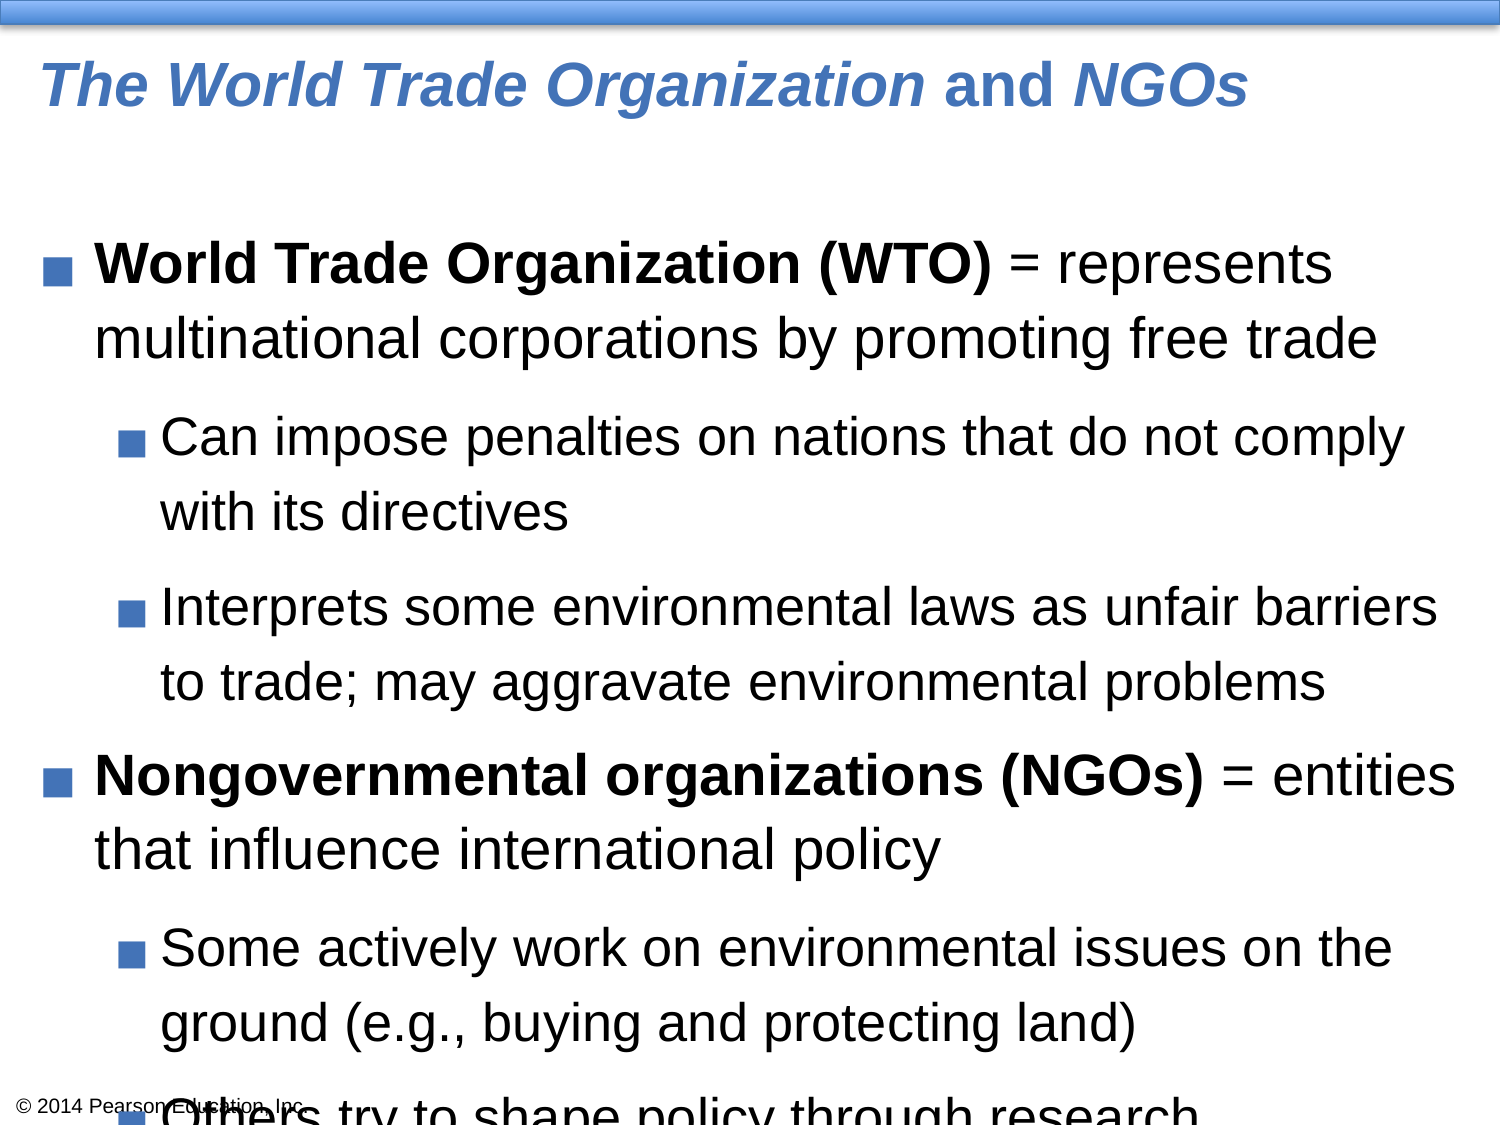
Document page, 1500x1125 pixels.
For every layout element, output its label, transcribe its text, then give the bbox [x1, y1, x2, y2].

title The World Trade Organization and NGOs [23, 36, 1476, 213]
list World Trade Organization (WTO) = represents multinational corporations by promoting free trade Can impose penalties on nations that do not comply with its directives Interprets some environmental laws as unfair barriers to trade; may aggravate environmental problems Nongovernmental organizations (NGOs) = entities that influence international policy Some actively work on environmental issues on the ground (e.g., buying and protecting land) Others try to shape policy through research, education, lobbying, or protest [23, 213, 1476, 1088]
